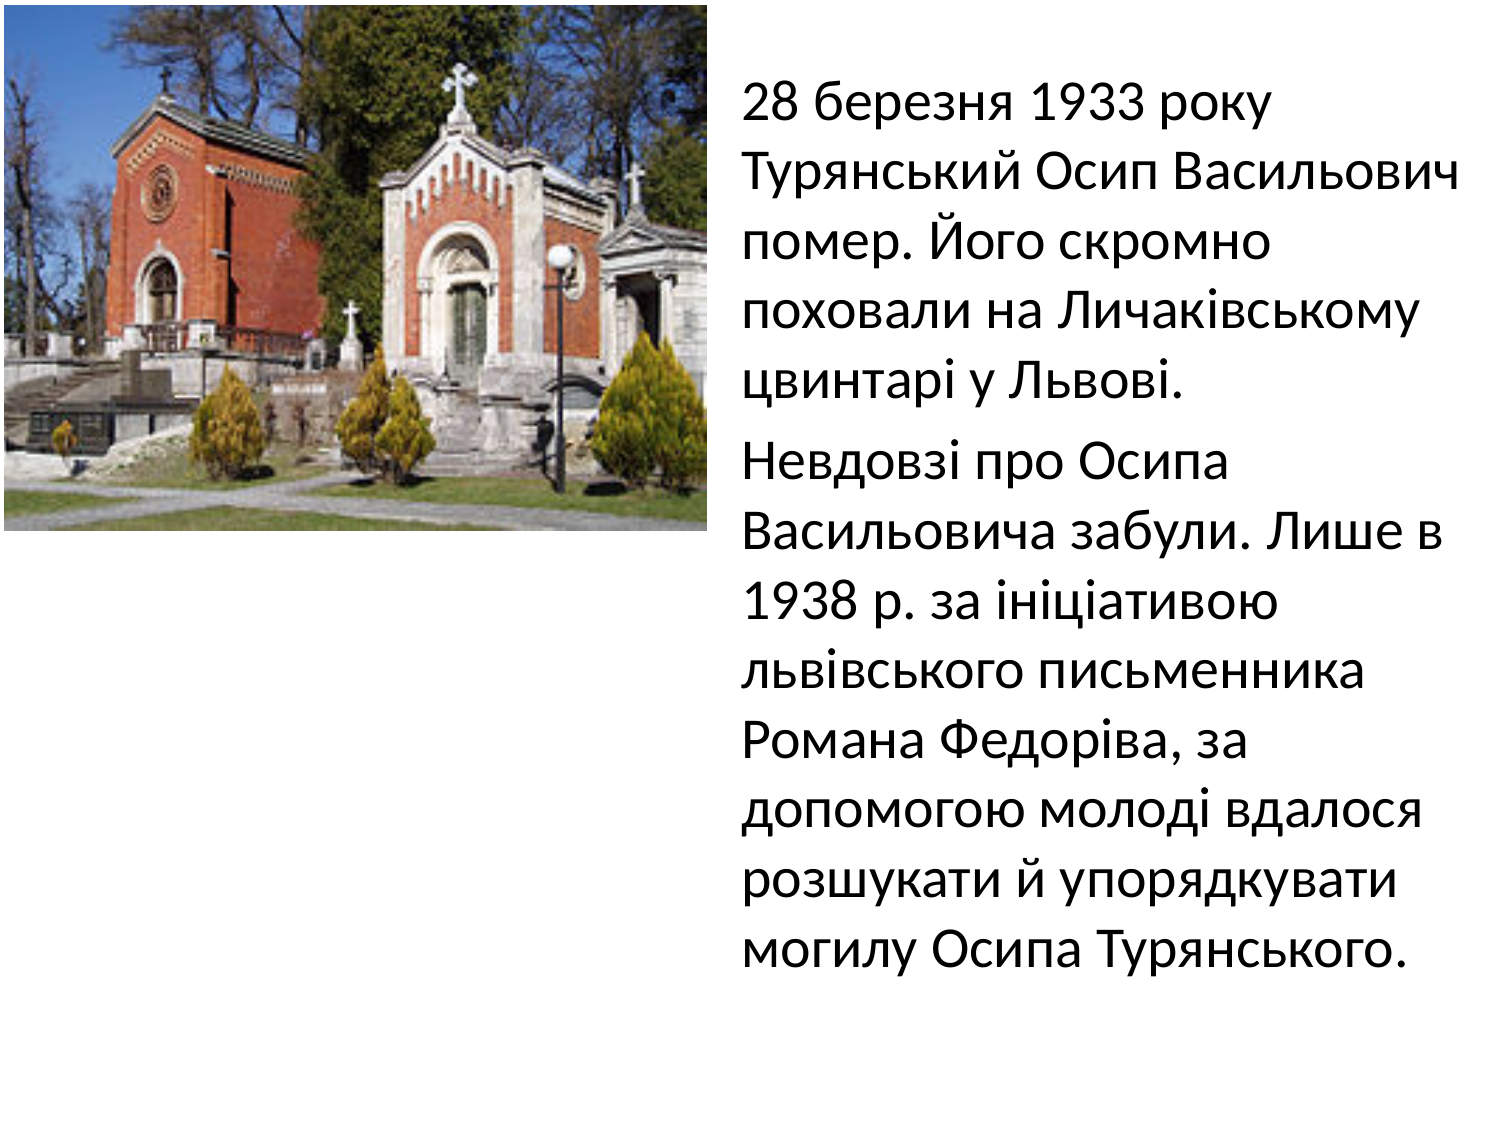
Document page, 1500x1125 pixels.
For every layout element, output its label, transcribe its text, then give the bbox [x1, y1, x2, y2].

list 28 березня 1933 року Турянський Осип Васильович помер. Його скромно поховали на Личаківському цвинтарі у Львові. Невдовзі про Осипа Васильовича забули. Лише в 1938 р. за ініціативою львівського письменника Романа Федоріва, за допомогою молоді вдалося розшукати й упорядкувати могилу Осипа Турянського. [726, 54, 1483, 1005]
picture [4, 5, 707, 531]
